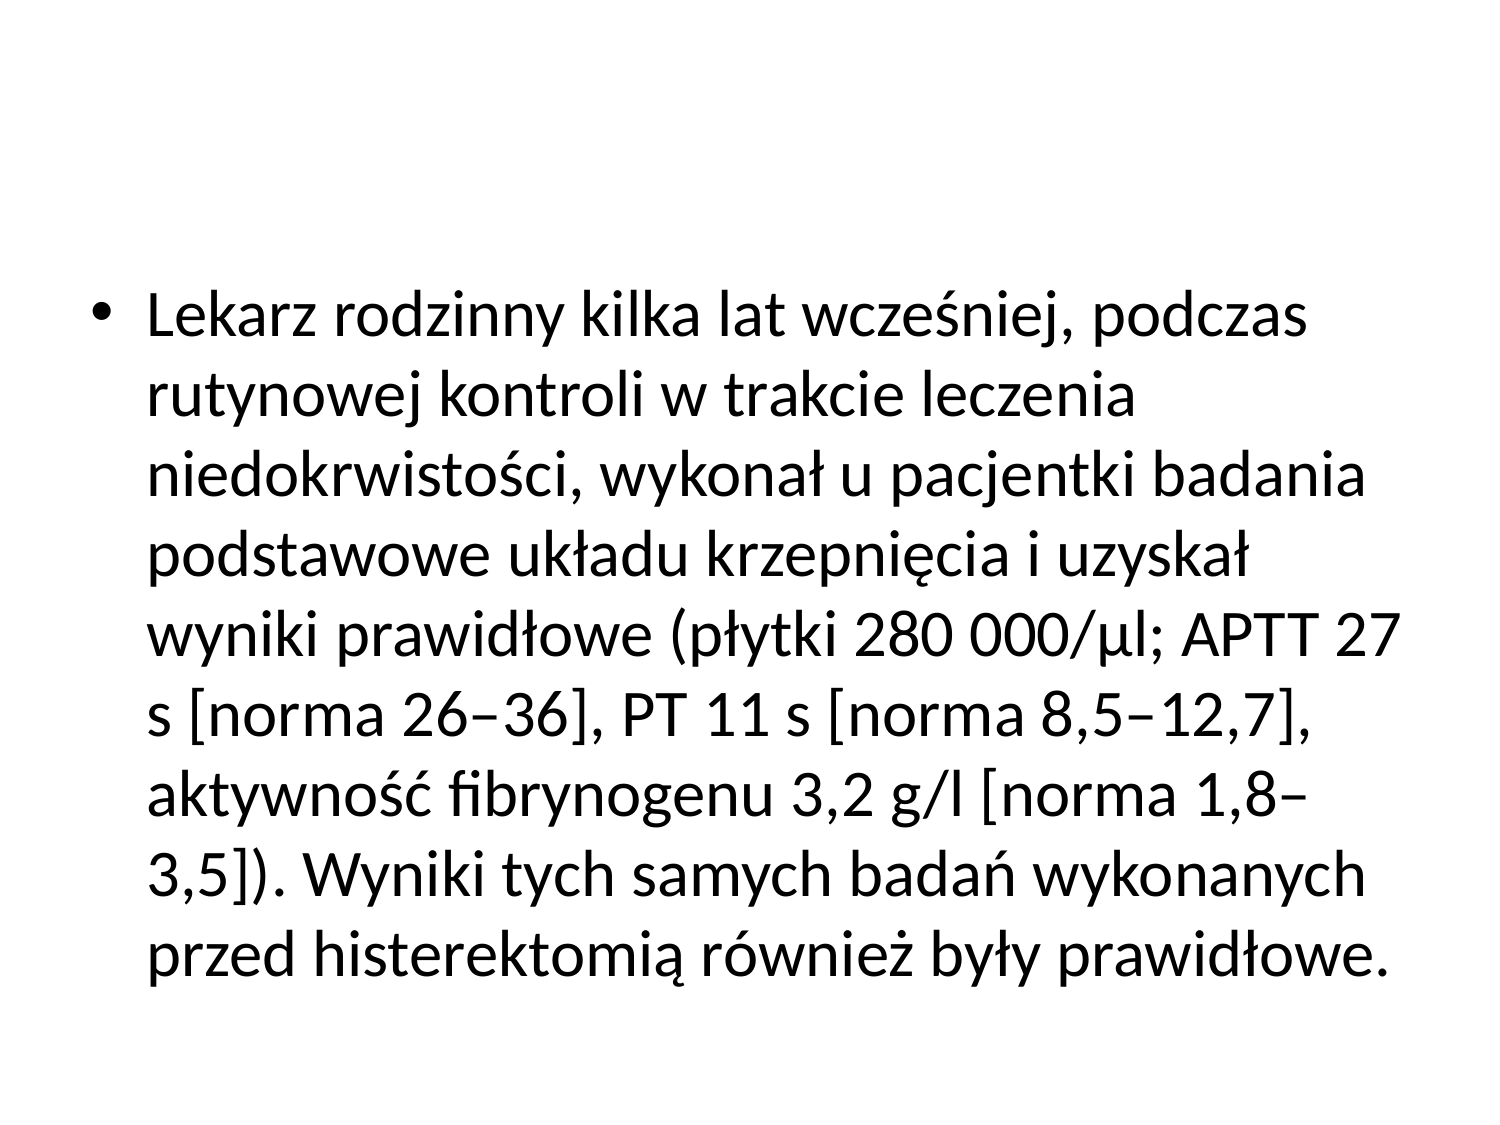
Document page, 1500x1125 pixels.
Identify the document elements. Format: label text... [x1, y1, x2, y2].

list Lekarz rodzinny kilka lat wcześniej, podczas rutynowej kontroli w trakcie leczenia niedokrwistości, wykonał u pacjentki badania podstawowe układu krzepnięcia i uzyskał wyniki prawidłowe (płytki 280 000/µl; APTT 27 s [norma 26–36], PT 11 s [norma 8,5–12,7], aktywność fibrynogenu 3,2 g/l [norma 1,8–3,5]). Wyniki tych samych badań wykonanych przed histerektomią również były prawidłowe. [75, 262, 1425, 1005]
